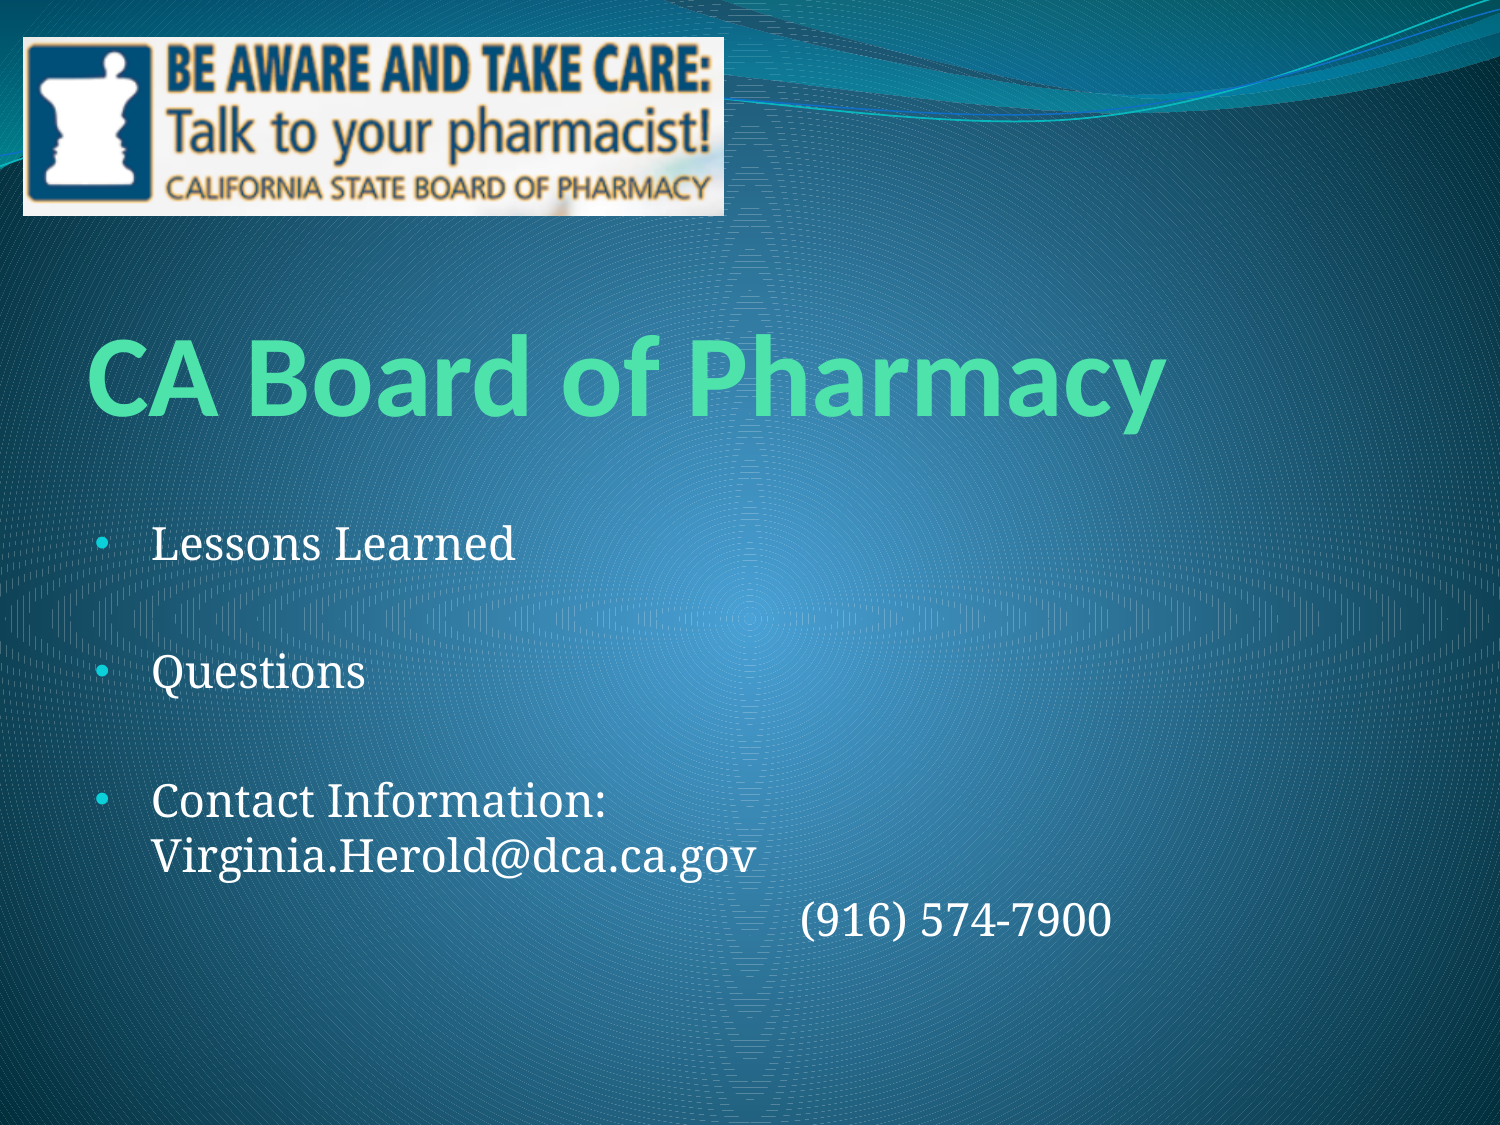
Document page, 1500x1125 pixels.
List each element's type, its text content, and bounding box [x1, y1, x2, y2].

picture [23, 37, 725, 216]
title CA Board of Pharmacy [86, 216, 1362, 440]
list Lessons Learned Questions Contact Information: Virginia.Herold@dca.ca.gov (916) 574-7900 [86, 443, 1362, 1063]
